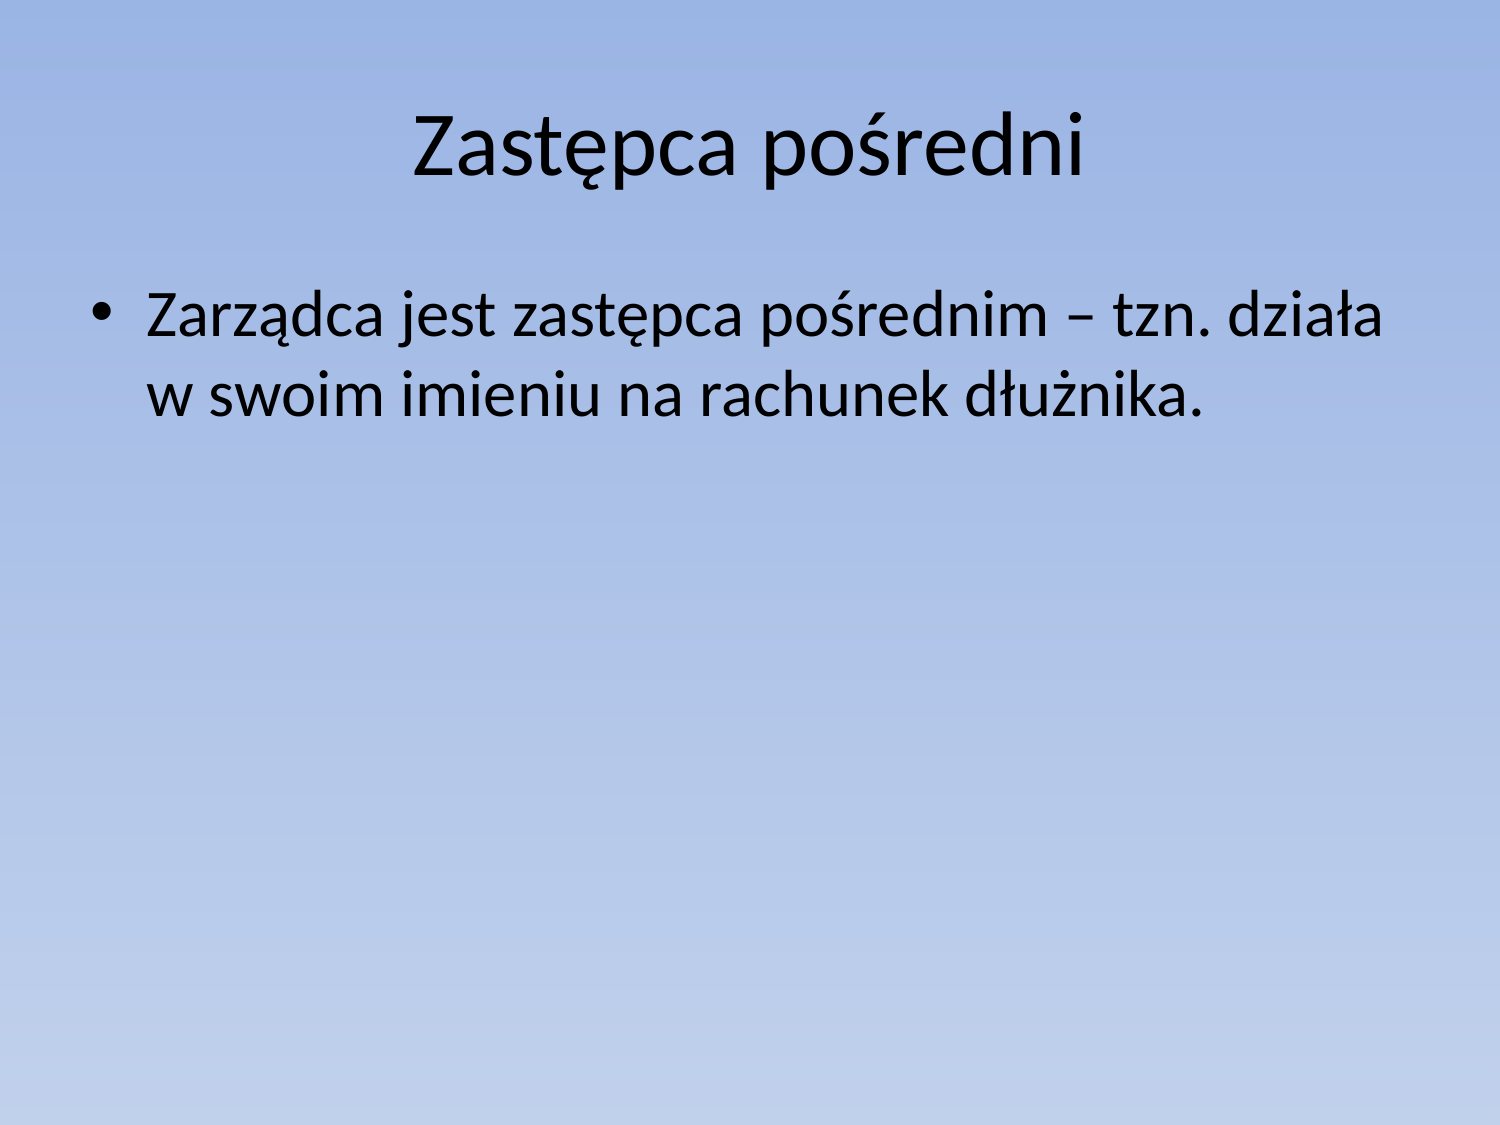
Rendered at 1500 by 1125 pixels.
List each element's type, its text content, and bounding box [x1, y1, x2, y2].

list Zarządca jest zastępca pośrednim – tzn. działa w swoim imieniu na rachunek dłużnika. [75, 262, 1425, 1005]
title Zastępca pośredni [75, 45, 1425, 233]
